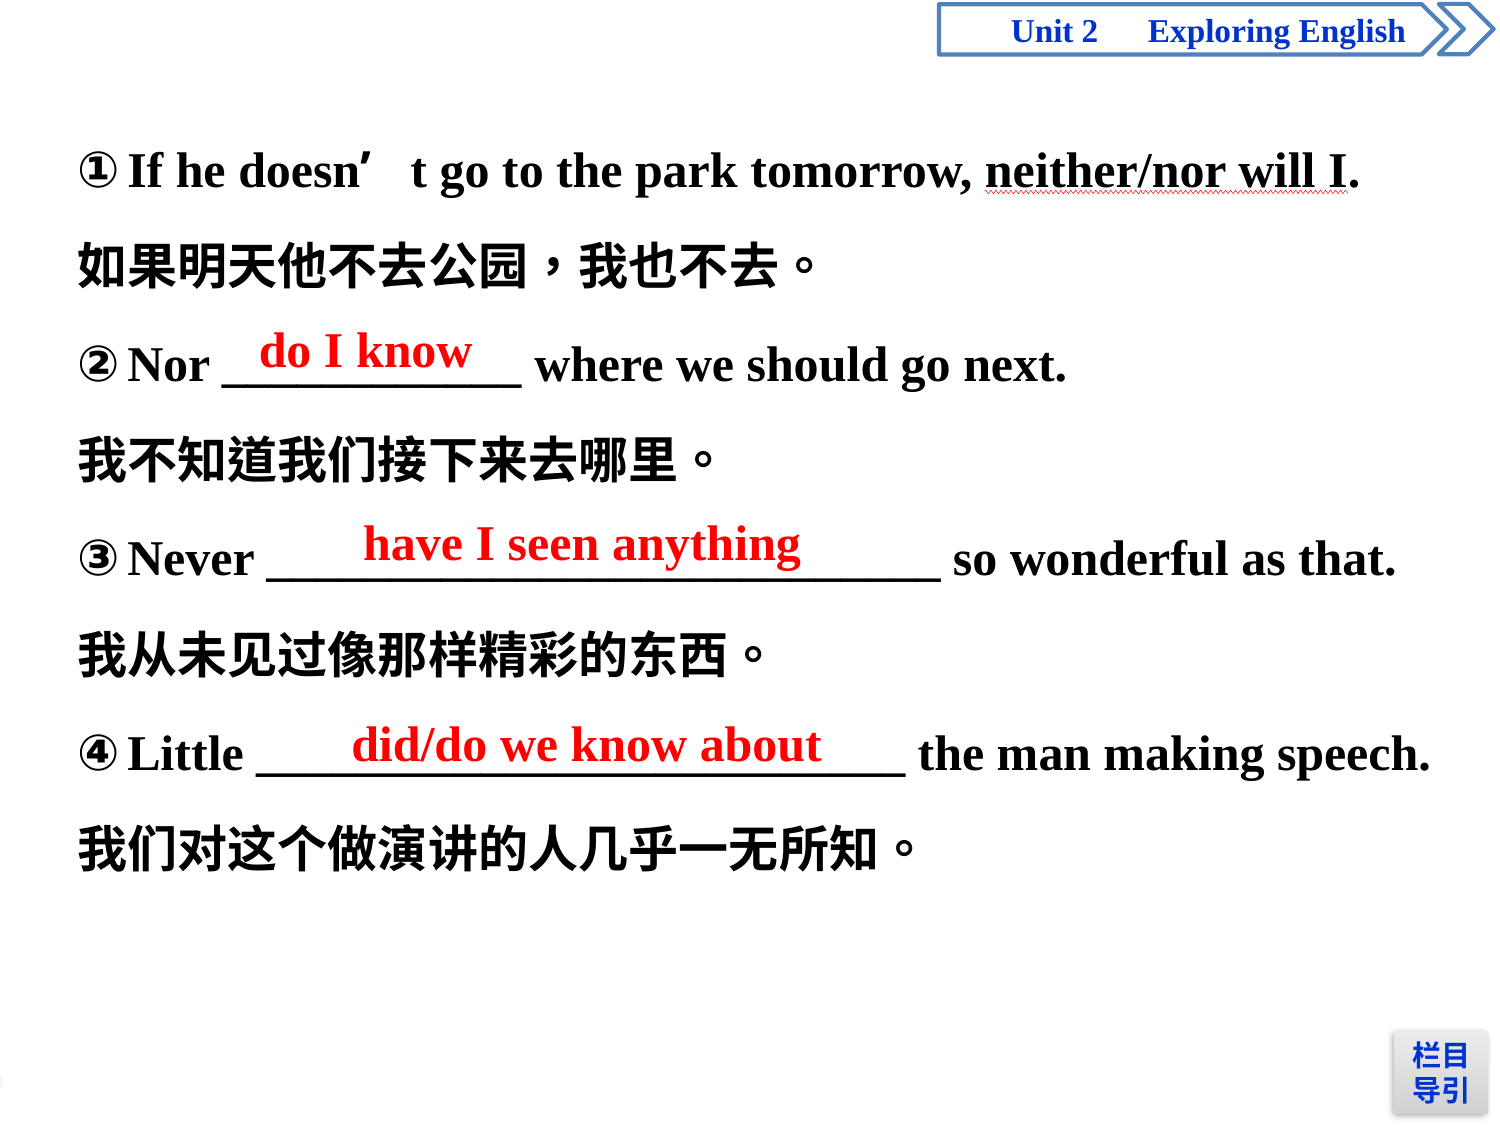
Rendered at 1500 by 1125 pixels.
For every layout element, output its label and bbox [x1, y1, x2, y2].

text_box [76, 136, 1438, 915]
